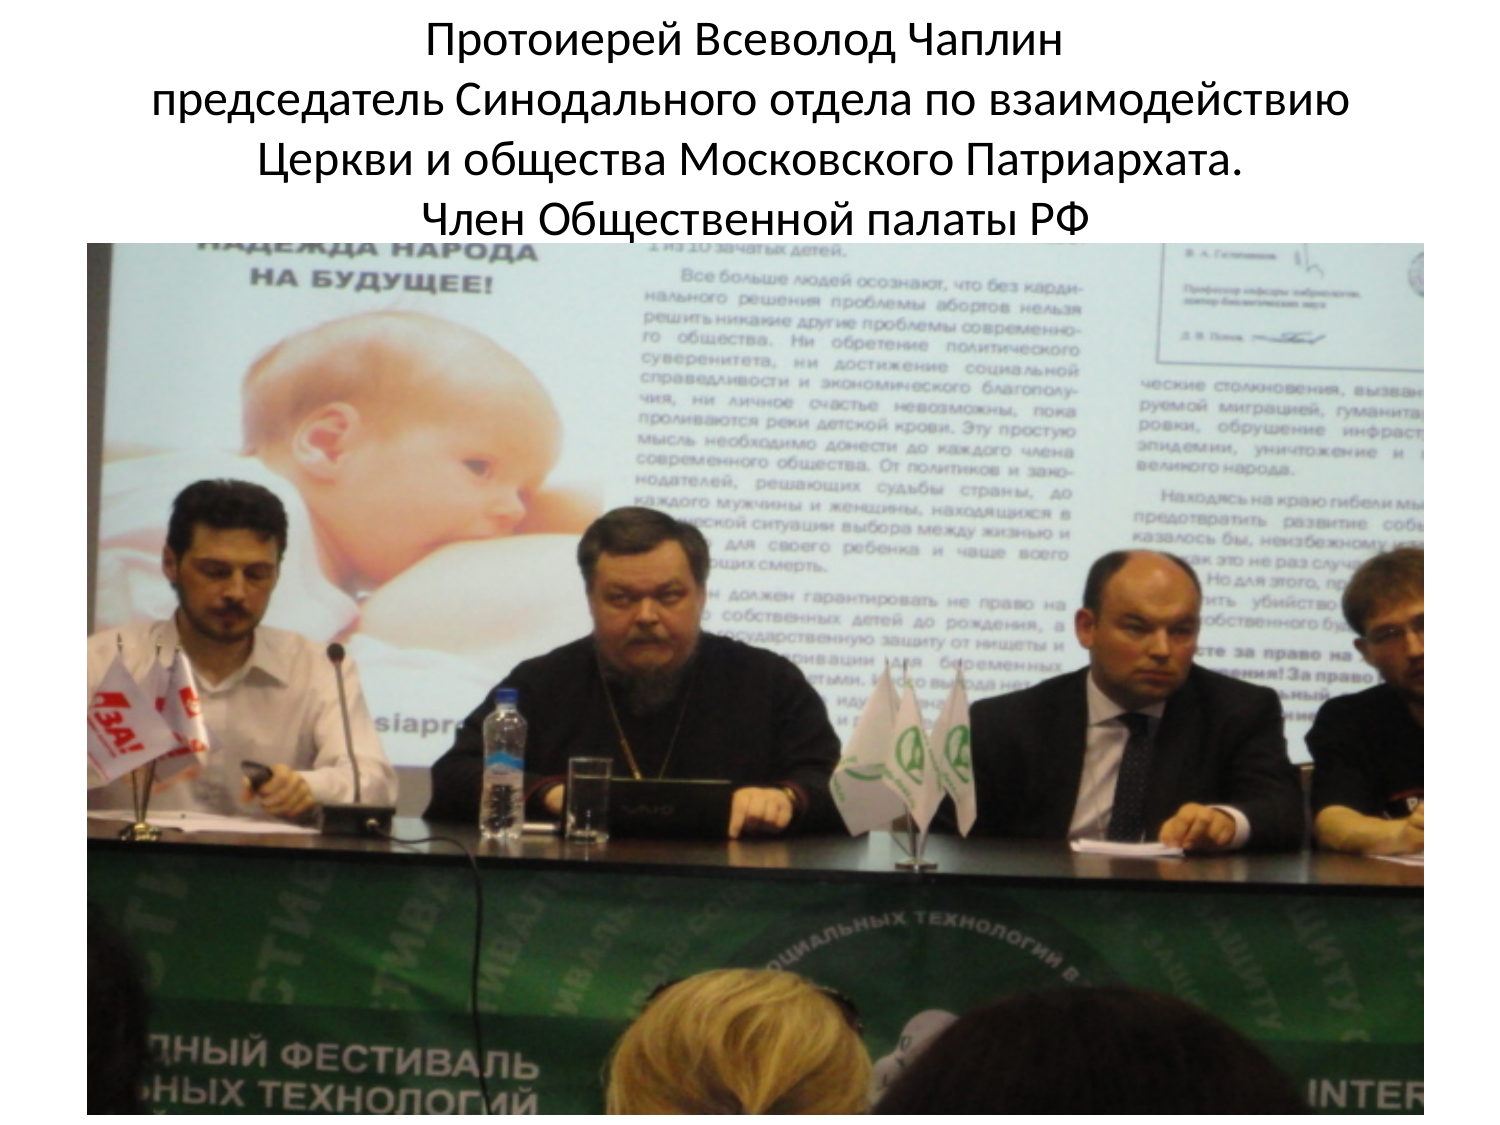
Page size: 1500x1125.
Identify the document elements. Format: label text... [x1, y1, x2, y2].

picture [87, 243, 1424, 1115]
title Протоиерей Всеволод Чаплин председатель Синодального отдела по взаимодействию Церкви и общества Московского Патриархата. Член Общественной палаты РФ [76, 19, 1425, 233]
